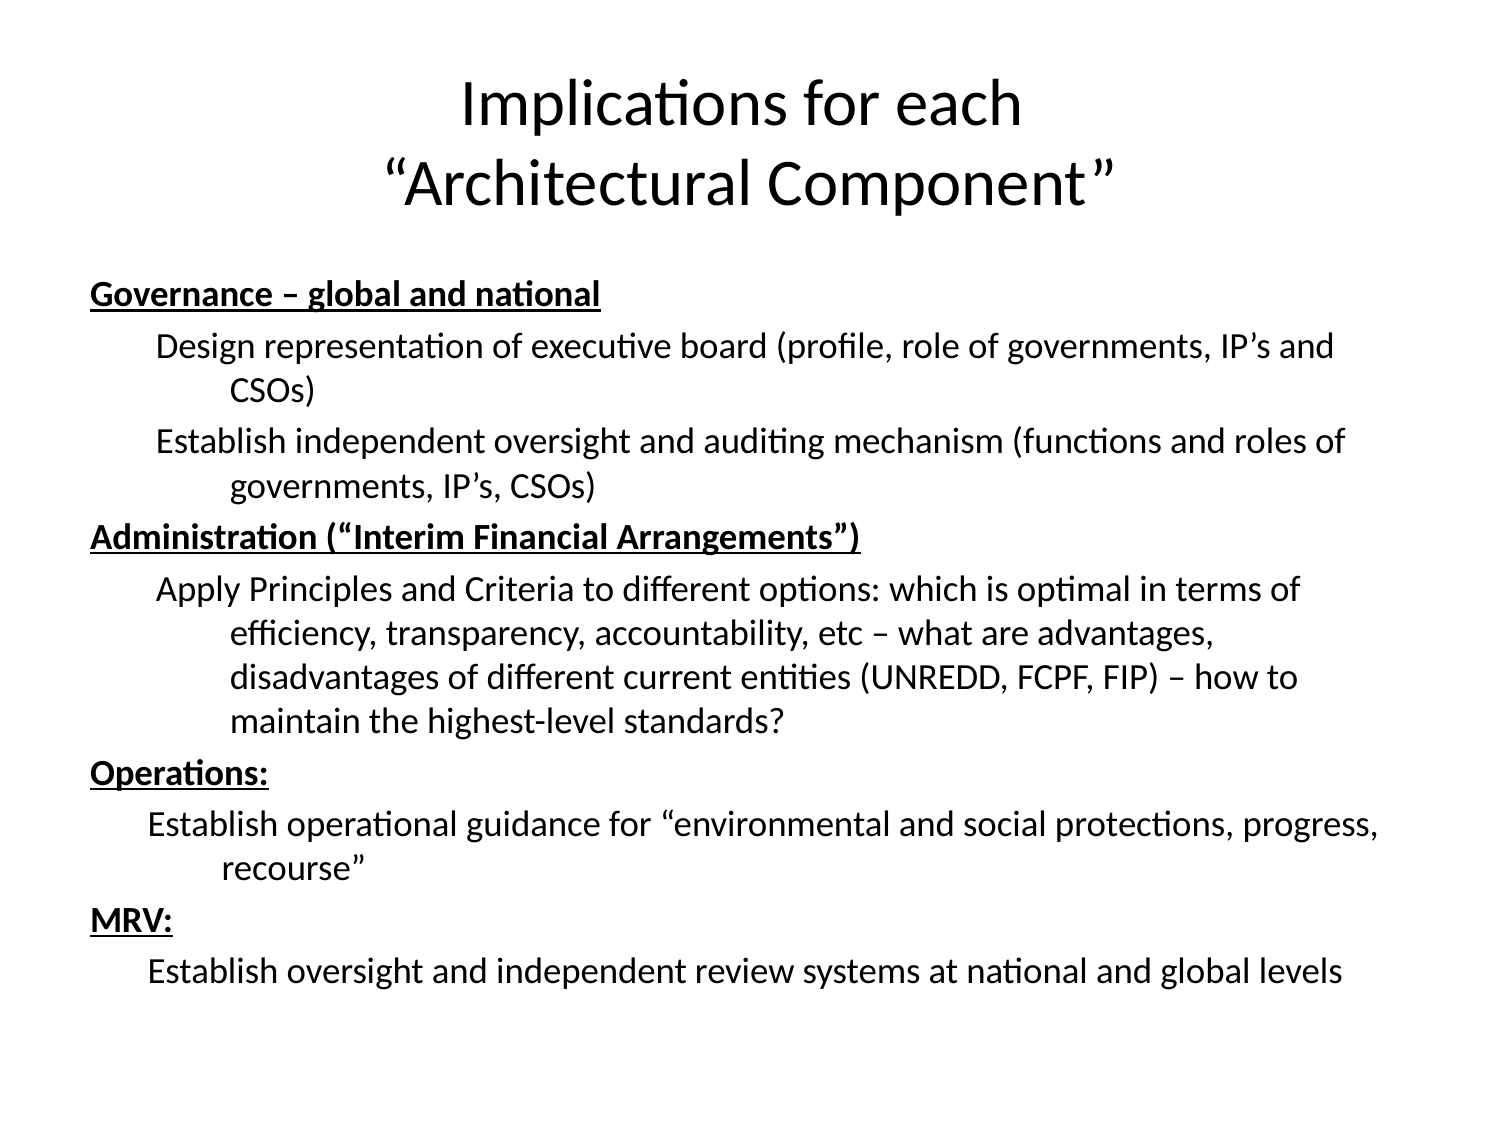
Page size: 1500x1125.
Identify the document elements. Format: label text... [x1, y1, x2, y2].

title Implications for each “Architectural Component” [75, 45, 1425, 233]
list Governance – global and national Design representation of executive board (profile, role of governments, IP’s and CSOs) Establish independent oversight and auditing mechanism (functions and roles of governments, IP’s, CSOs) Administration (“Interim Financial Arrangements”) Apply Principles and Criteria to different options: which is optimal in terms of efficiency, transparency, accountability, etc – what are advantages, disadvantages of different current entities (UNREDD, FCPF, FIP) – how to maintain the highest-level standards? Operations: Establish operational guidance for “environmental and social protections, progress, recourse” MRV: Establish oversight and independent review systems at national and global levels [75, 262, 1425, 1005]
